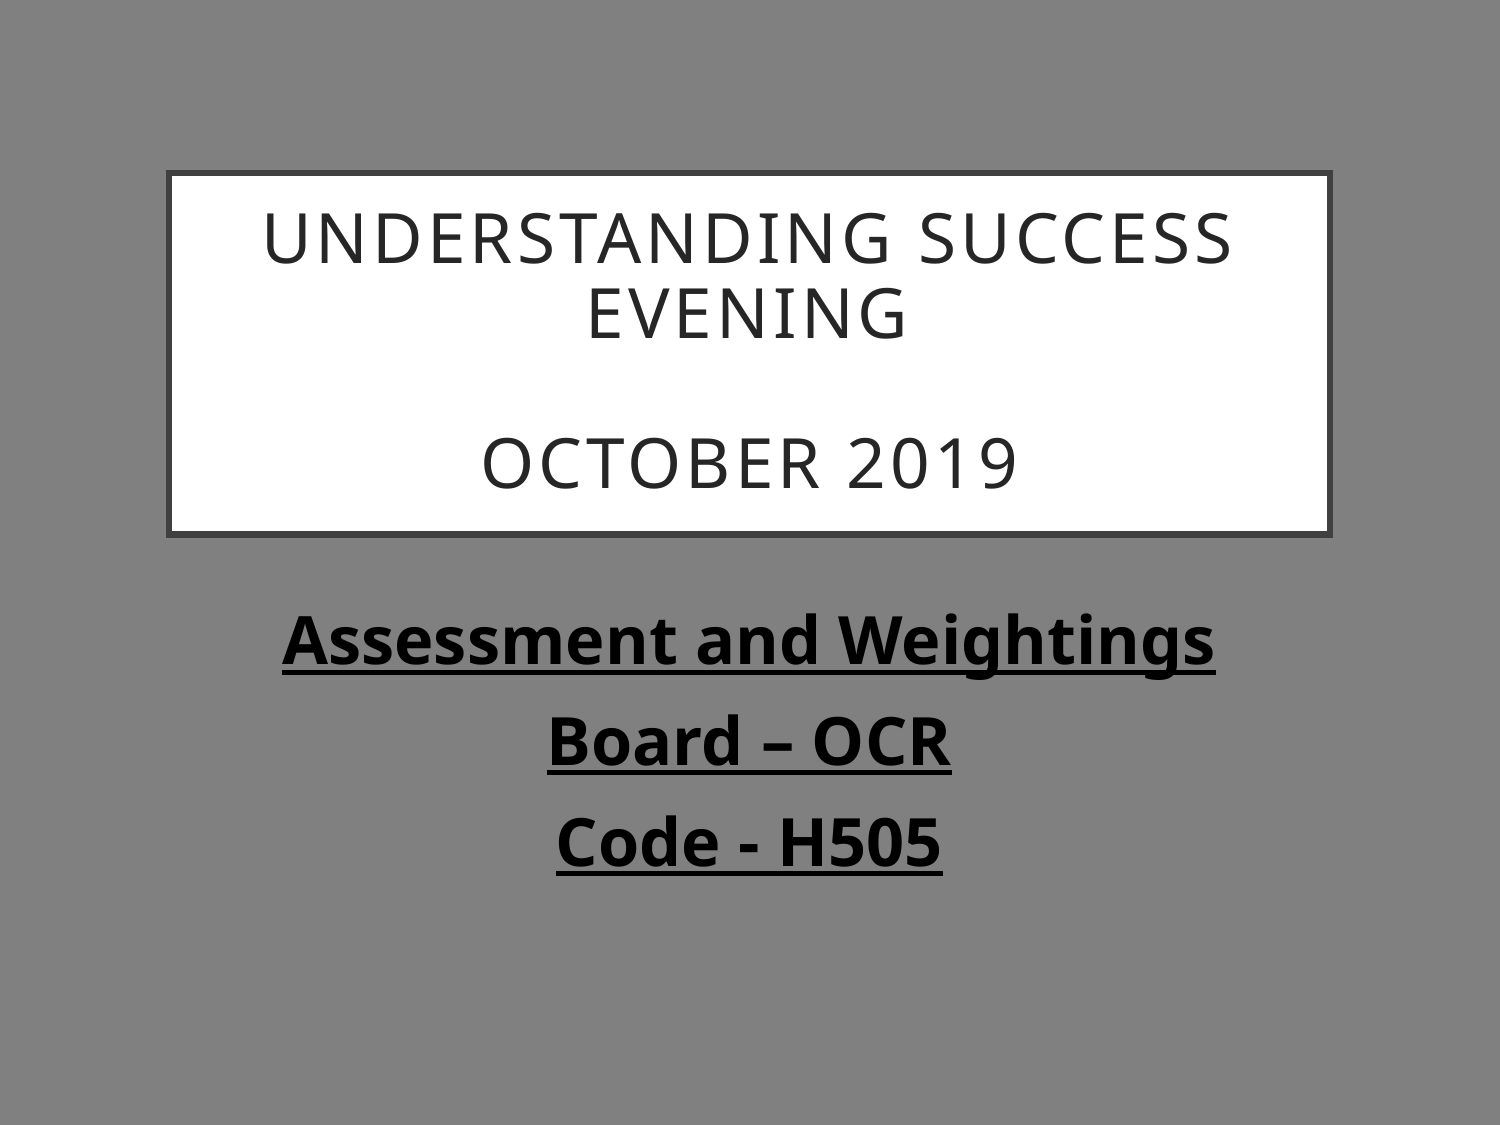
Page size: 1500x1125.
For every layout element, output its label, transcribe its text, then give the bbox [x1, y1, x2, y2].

title Understanding success evening October 2019 [166, 170, 1333, 538]
subtitle Assessment and Weightings Board – OCR Code - H505 [168, 590, 1331, 929]
